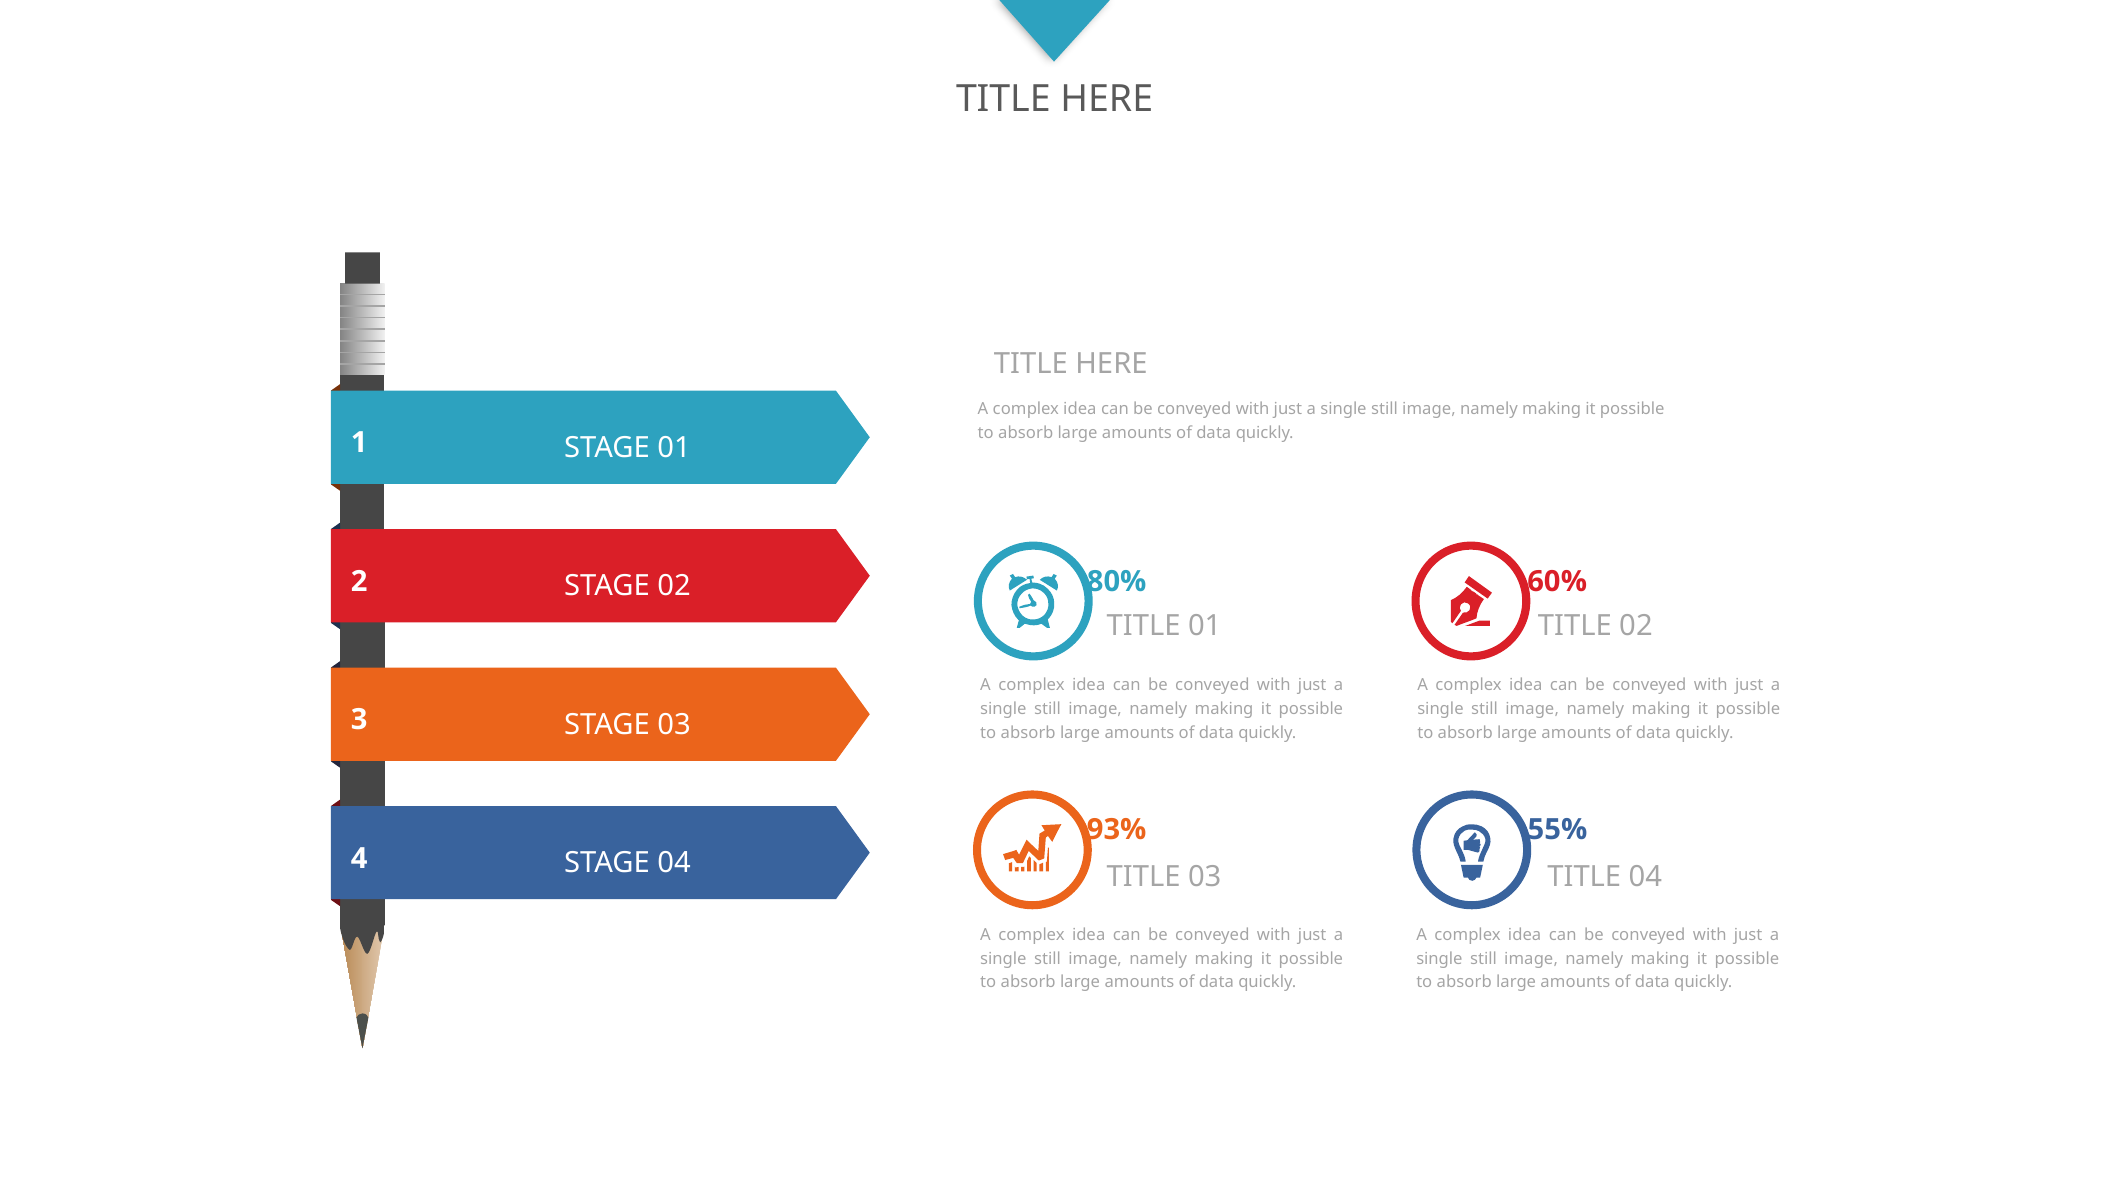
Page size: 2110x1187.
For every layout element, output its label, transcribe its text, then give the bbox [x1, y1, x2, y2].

text_box TITLE HERE [871, 67, 1238, 125]
text_box [1039, 573, 1058, 591]
text_box A complex idea can be conveyed with just a single still image, namely making it possible to absorb large amounts of data quickly. [1401, 912, 1795, 1025]
text_box 60% [1512, 547, 1623, 606]
text_box TITLE HERE [978, 330, 1183, 386]
text_box [1460, 864, 1483, 881]
text_box [1003, 824, 1062, 864]
text_box TITLE 04 [1532, 842, 1694, 901]
text_box A complex idea can be conveyed with just a single still image, namely making it possible to absorb large amounts of data quickly. [962, 386, 1681, 450]
text_box [1412, 790, 1532, 910]
text_box A complex idea can be conveyed with just a single still image, namely making it possible to absorb large amounts of data quickly. [1402, 662, 1796, 775]
text_box TITLE 02 [1522, 592, 1685, 650]
text_box [1453, 824, 1491, 862]
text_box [330, 252, 870, 1049]
text_box 80% [1071, 547, 1182, 606]
text_box [973, 541, 1091, 661]
text_box [972, 790, 1091, 910]
text_box A complex idea can be conveyed with just a single still image, namely making it possible to absorb large amounts of data quickly. [965, 662, 1359, 775]
text_box [1411, 541, 1522, 661]
text_box [1039, 862, 1044, 872]
text_box 55% [1512, 795, 1623, 854]
text_box [1045, 847, 1049, 872]
text_box 93% [1071, 795, 1182, 854]
text_box [1027, 856, 1031, 872]
text_box TITLE 01 [1091, 592, 1254, 650]
text_box [999, 0, 1110, 62]
text_box [1033, 860, 1037, 872]
text_box [1008, 862, 1013, 872]
text_box [1450, 576, 1492, 626]
text_box TITLE 03 [1091, 842, 1254, 901]
text_box A complex idea can be conveyed with just a single still image, namely making it possible to absorb large amounts of data quickly. [965, 912, 1359, 1025]
text_box [1008, 573, 1055, 628]
